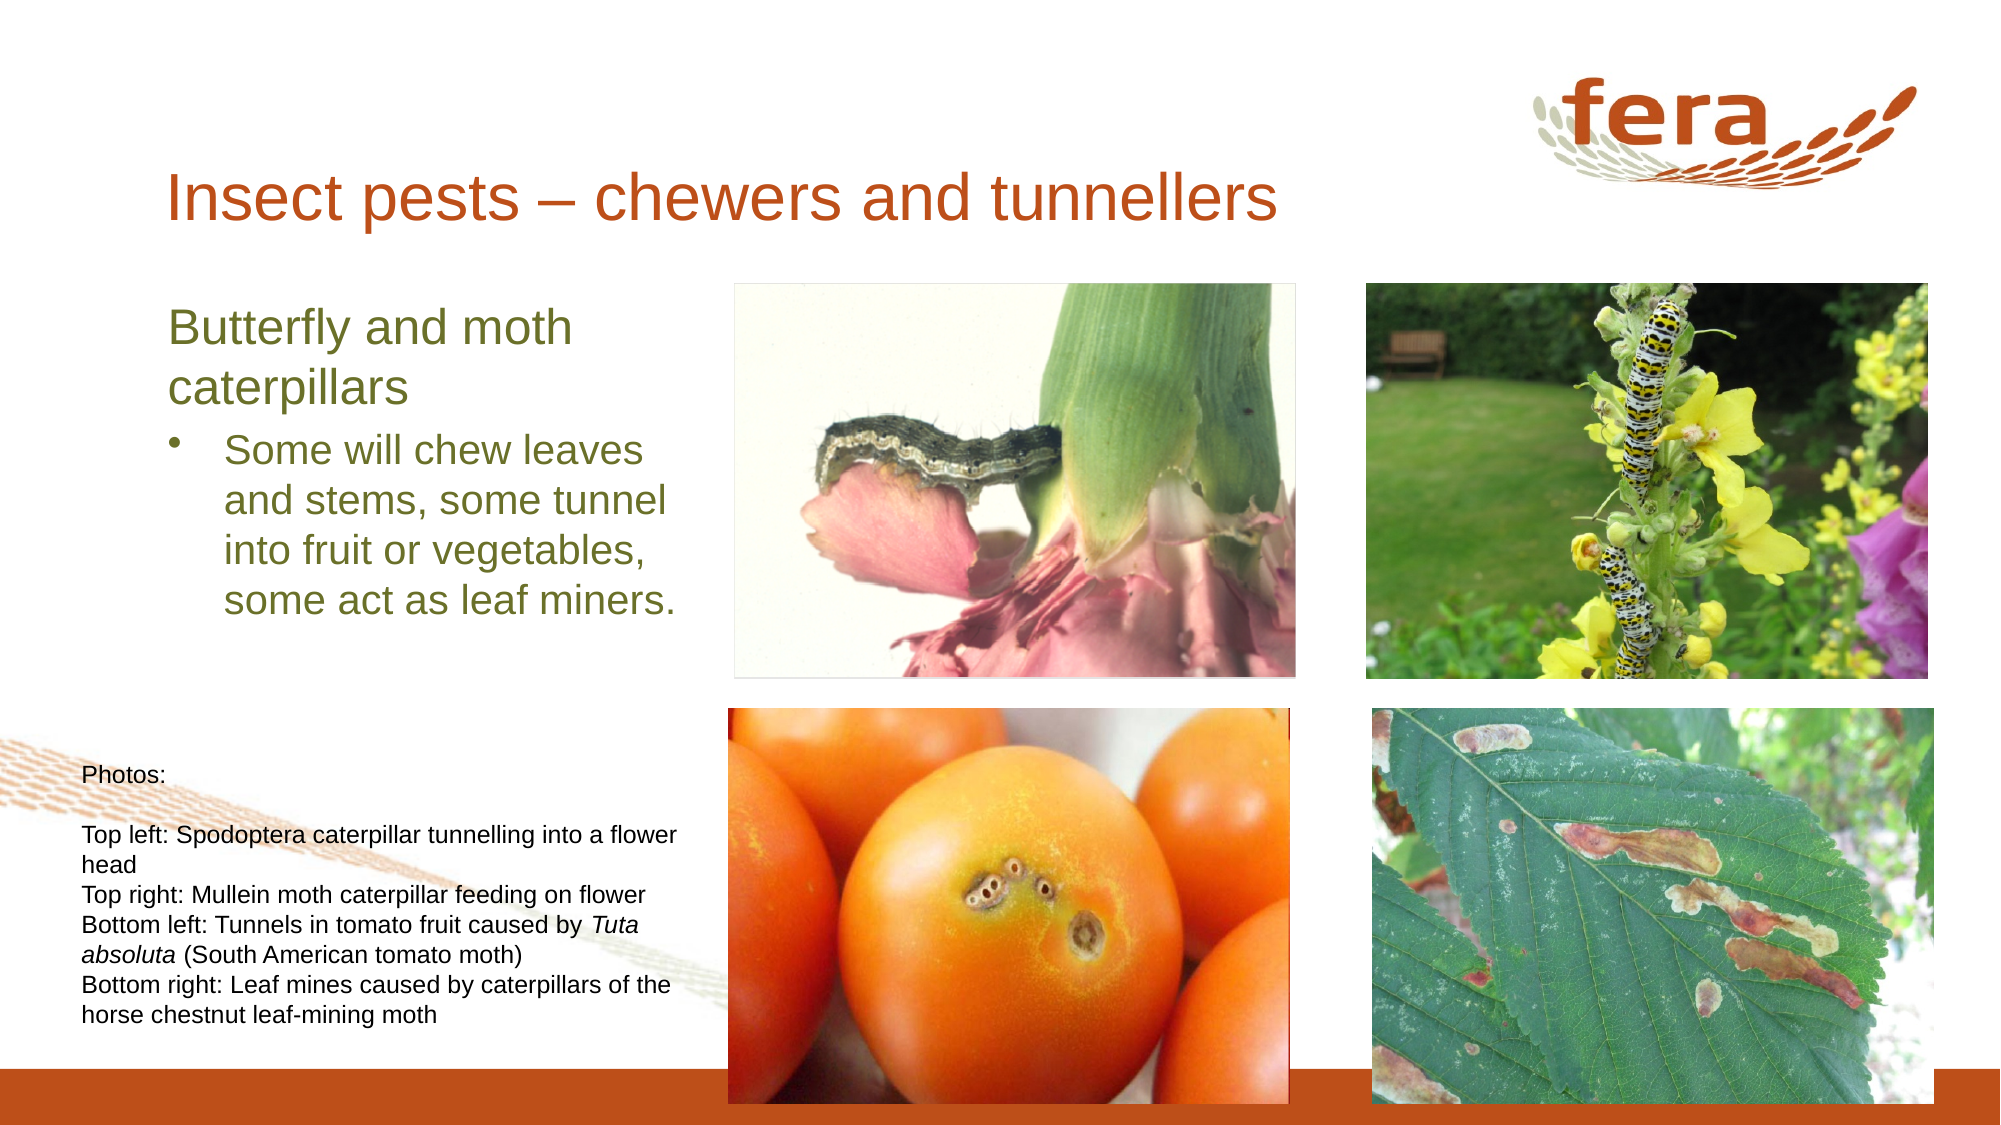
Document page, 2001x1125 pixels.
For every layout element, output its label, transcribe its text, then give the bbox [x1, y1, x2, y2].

text_box Photos: Top left: Spodoptera caterpillar tunnelling into a flower head Top right: Mullein moth caterpillar feeding on flower Bottom left: Tunnels in tomato fruit caused by Tuta absoluta (South American tomato moth) Bottom right: Leaf mines caused by caterpillars of the horse chestnut leaf-mining moth [66, 751, 712, 1036]
list Butterfly and moth caterpillars Some will chew leaves and stems, some tunnel into fruit or vegetables, some act as leaf miners. [152, 286, 696, 751]
picture [0, 0, 2001, 1125]
title Insect pests – chewers and tunnellers [150, 99, 1450, 288]
